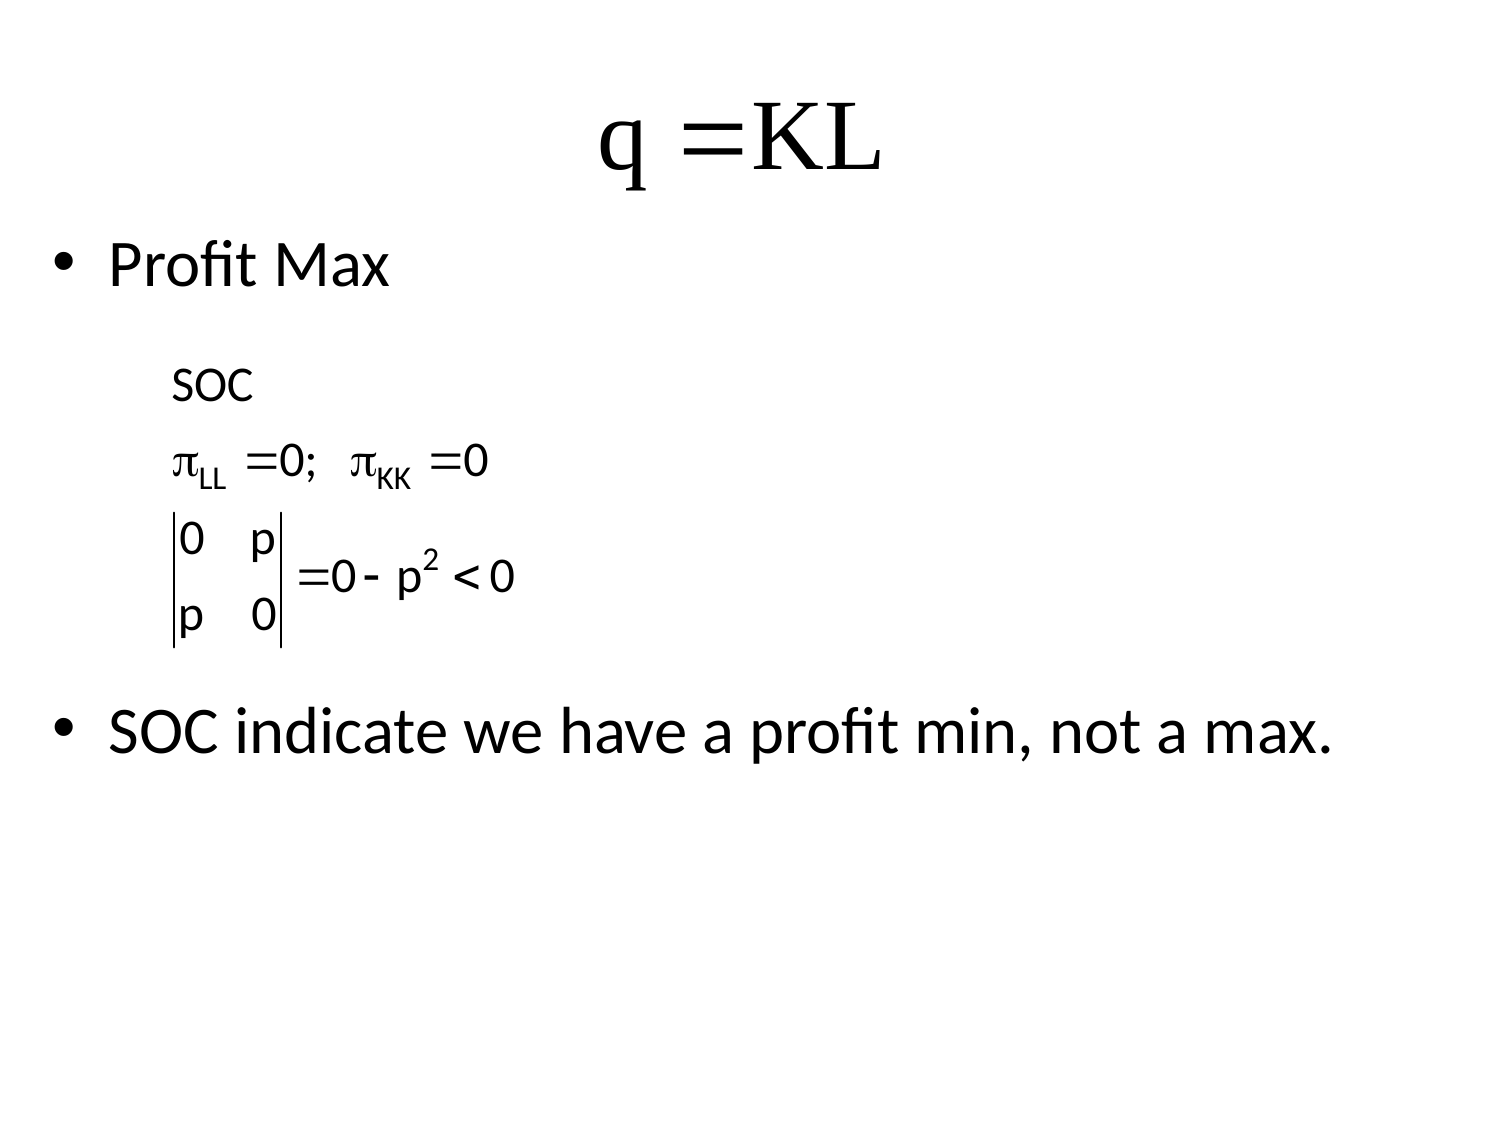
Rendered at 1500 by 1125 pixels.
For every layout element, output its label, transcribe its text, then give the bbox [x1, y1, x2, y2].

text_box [168, 363, 520, 654]
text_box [591, 89, 895, 204]
list Profit Max SOC indicate we have a profit min, not a max. [37, 212, 1476, 1101]
